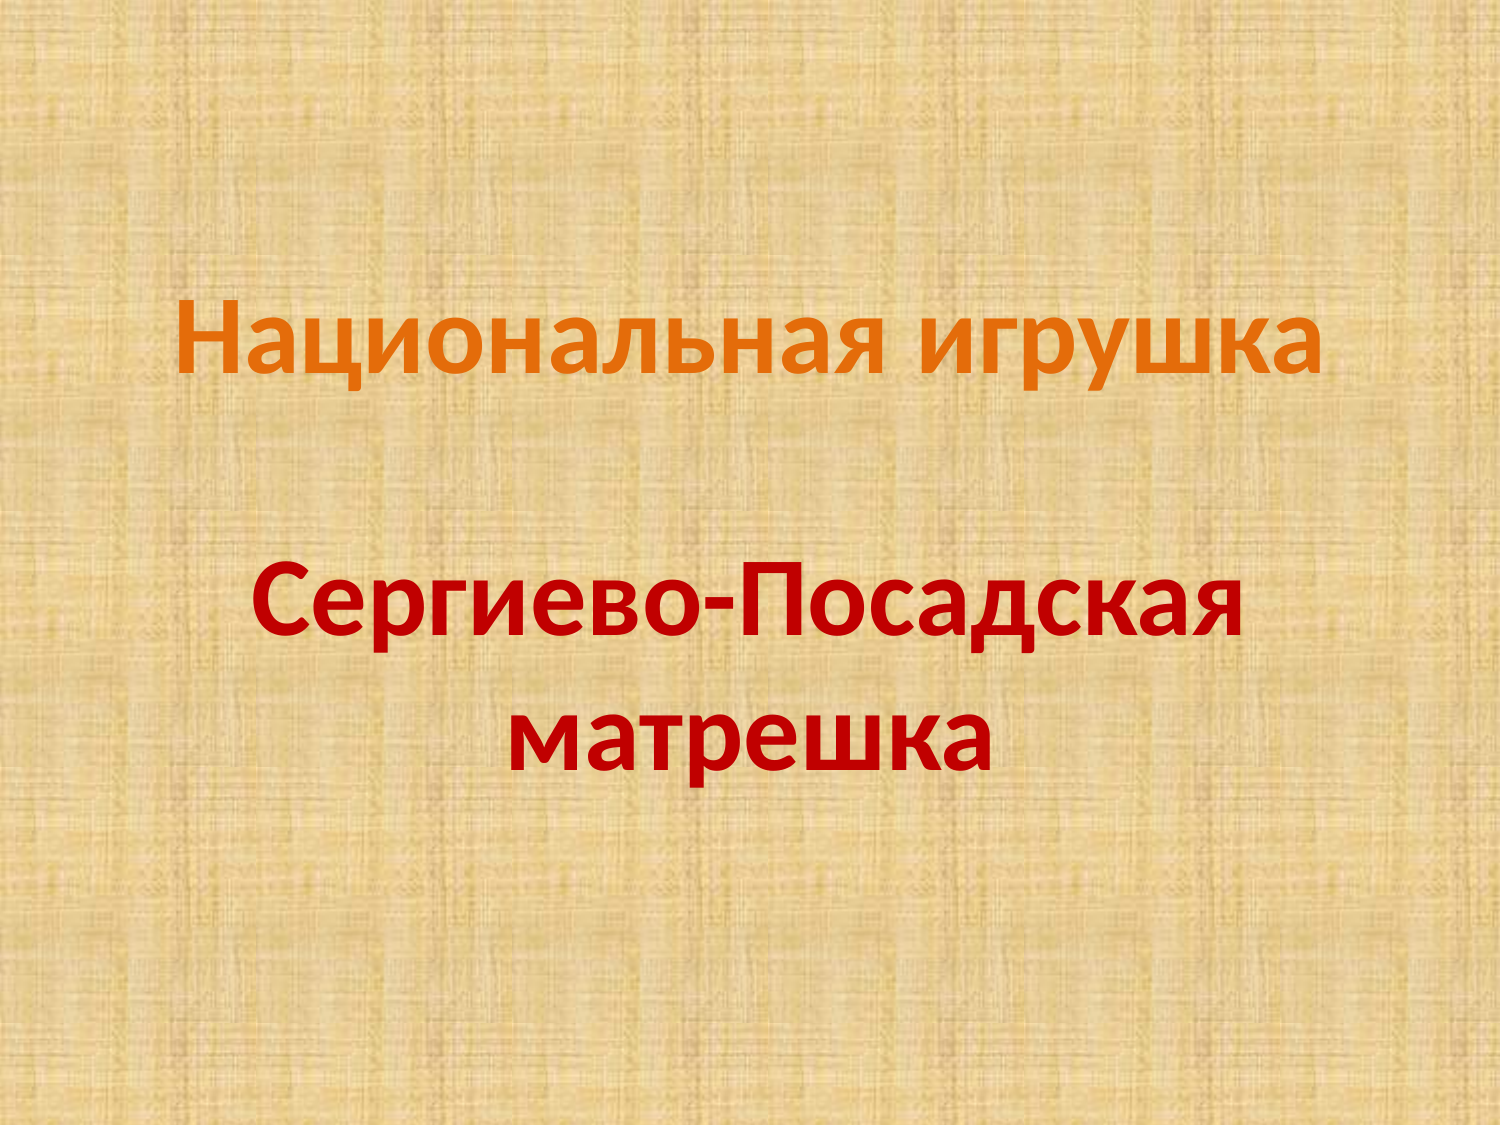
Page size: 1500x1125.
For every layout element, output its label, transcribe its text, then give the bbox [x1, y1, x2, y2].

subtitle Сергиево-Посадская матрешка [225, 515, 1275, 925]
title Национальная игрушка [112, 175, 1388, 481]
picture [0, 0, 1500, 1125]
